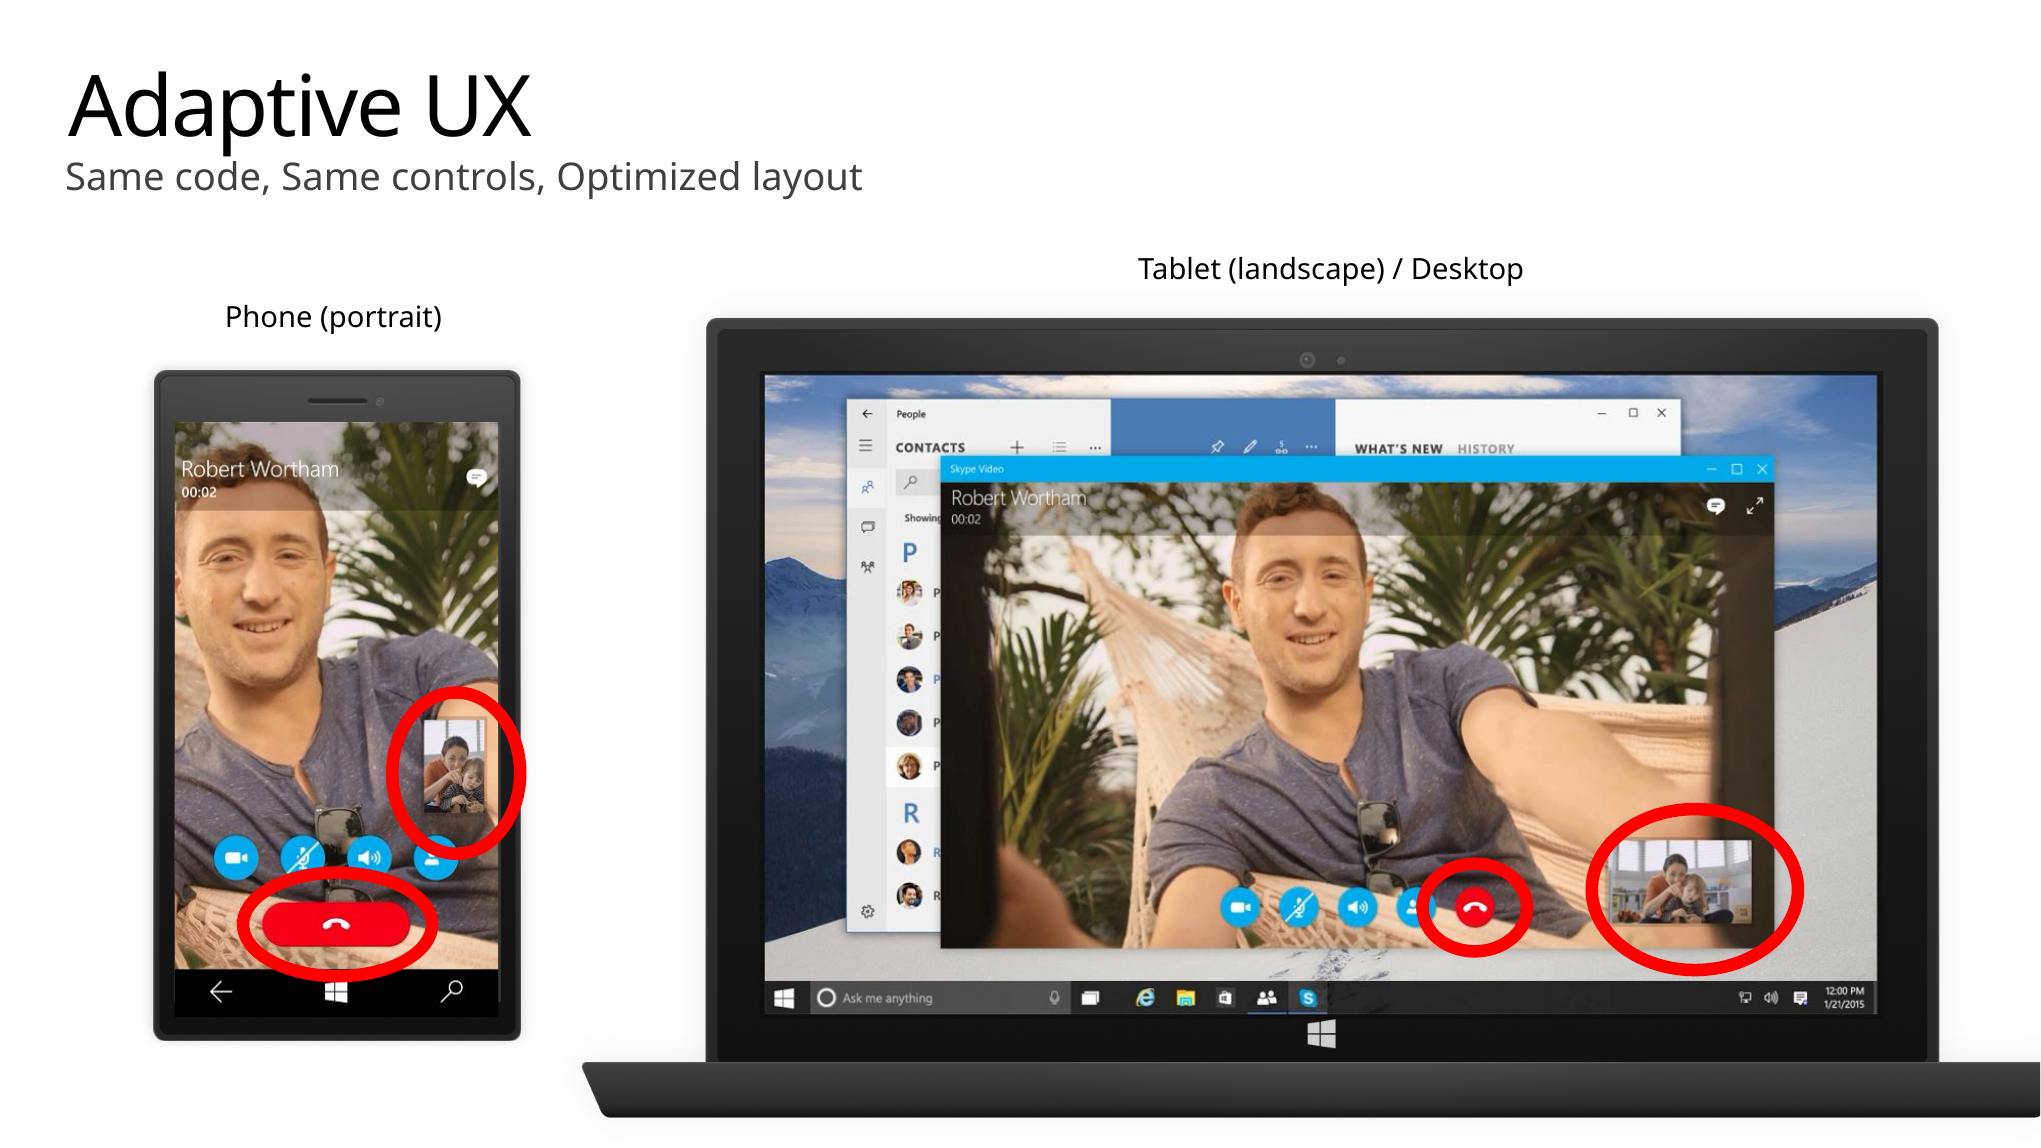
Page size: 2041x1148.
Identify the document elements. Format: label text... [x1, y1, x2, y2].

text_box Same code, Same controls, Optimized layout [50, 144, 1619, 206]
title Adaptive UX [45, 48, 1996, 199]
picture [152, 369, 522, 1041]
text_box Tablet (landscape) / Desktop [780, 243, 1883, 294]
text_box Phone (portrait) [132, 290, 534, 341]
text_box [580, 316, 2041, 1118]
